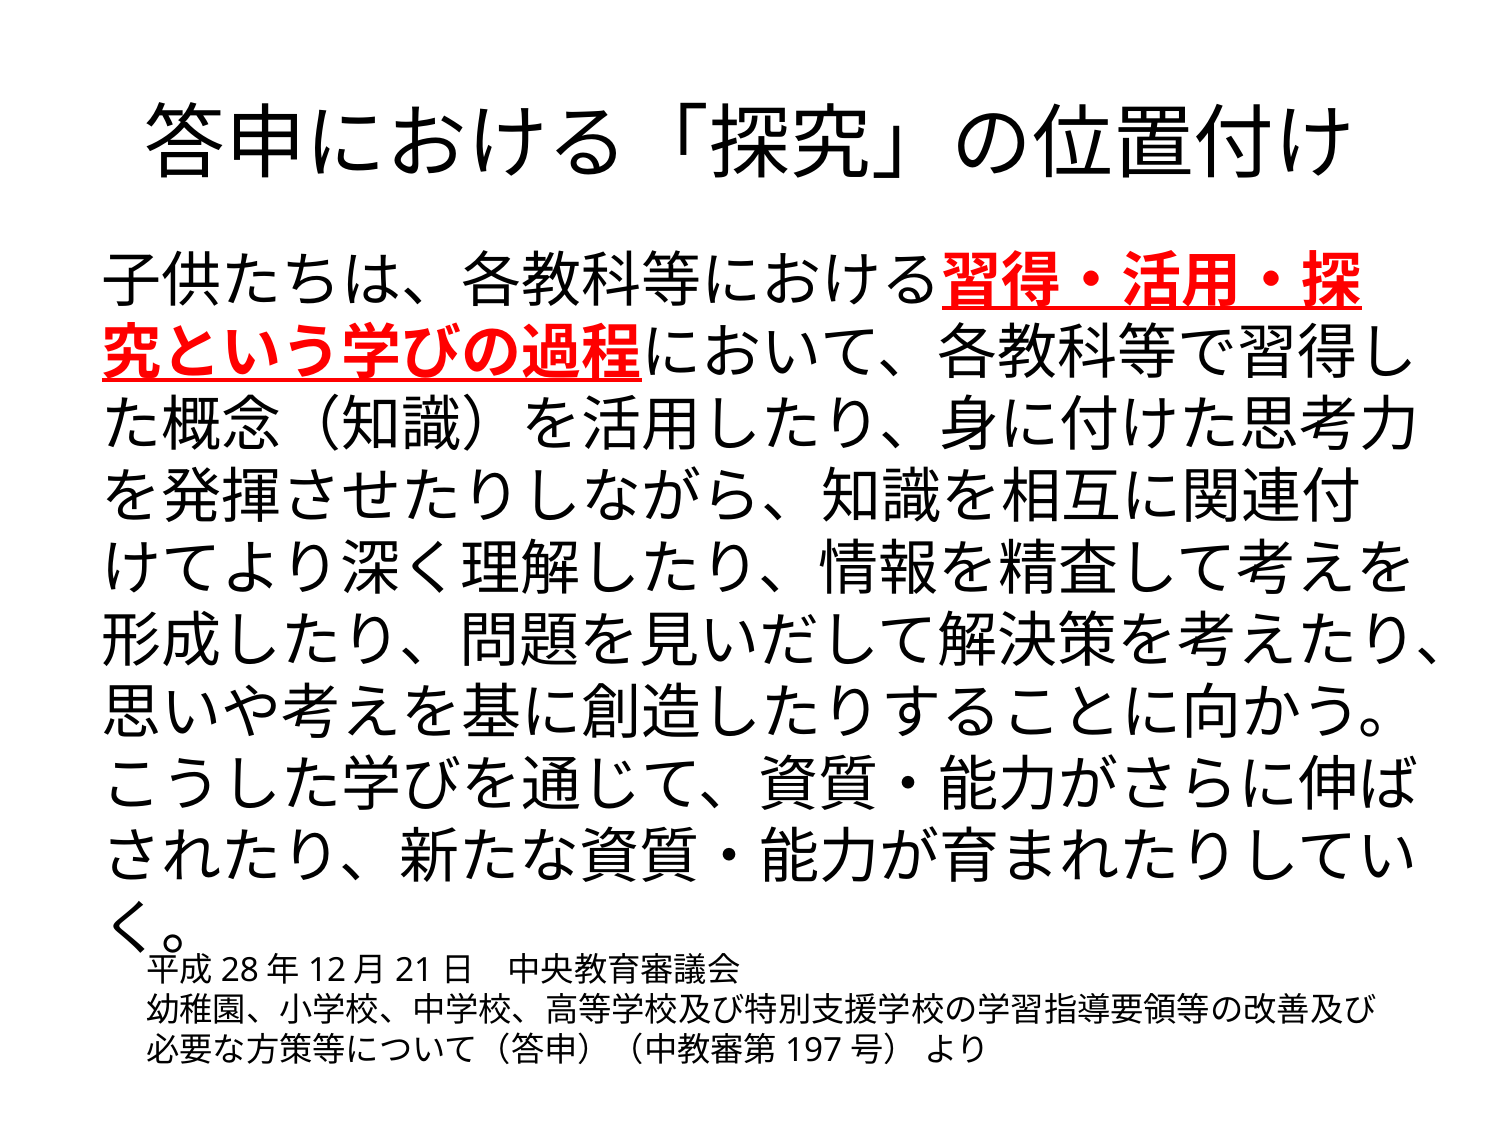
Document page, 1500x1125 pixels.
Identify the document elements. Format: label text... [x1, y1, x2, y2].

list 子供たちは、各教科等における習得・活用・探究という学びの過程において、各教科等で習得した概念（知識）を活用したり、身に付けた思考力を発揮させたりしながら、知識を相互に関連付けてより深く理解したり、情報を精査して考えを形成したり、問題を見いだして解決策を考えたり、思いや考えを基に創造したりすることに向かう。こうした学びを通じて、資質・能力がさらに伸ばされたり、新たな資質・能力が育まれたりしていく。 [86, 233, 1437, 976]
text_box 平成28年12月21日 中央教育審議会 幼稚園、小学校、中学校、高等学校及び特別支援学校の学習指導要領等の改善及び 必要な方策等について（答申）（中教審第197号） より [131, 940, 1392, 1075]
title 答申における「探究」の位置付け [75, 45, 1425, 233]
